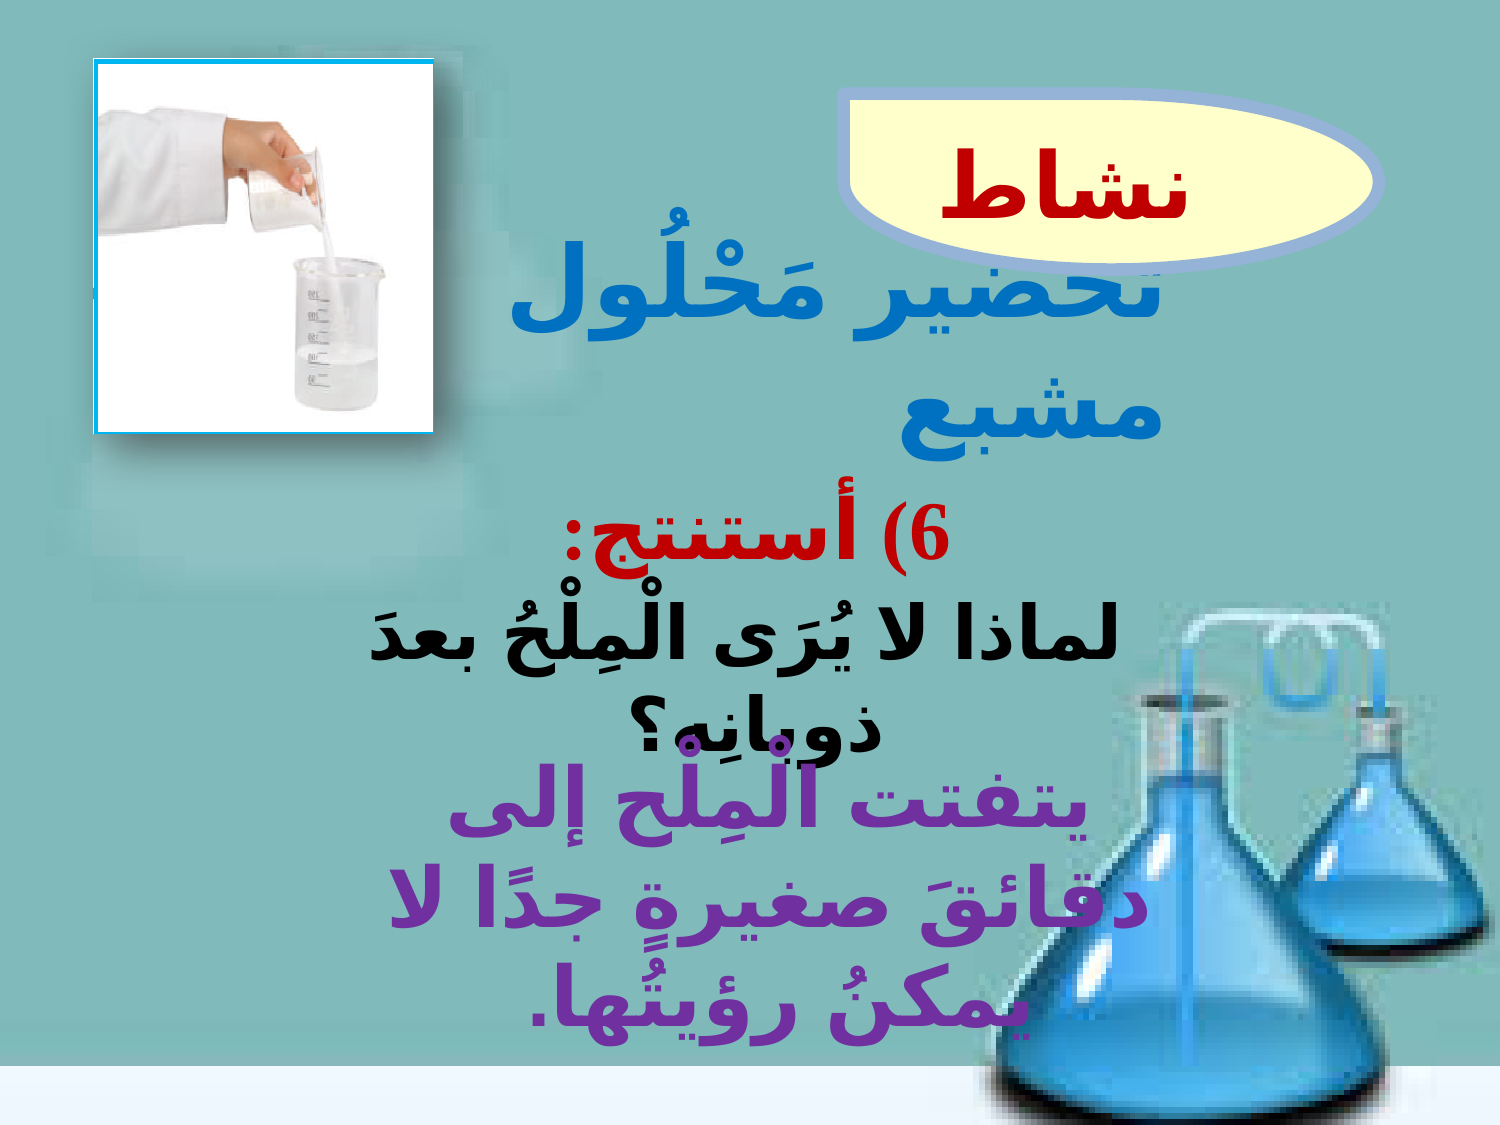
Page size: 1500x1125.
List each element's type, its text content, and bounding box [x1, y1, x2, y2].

text_box نشاط [841, 91, 1382, 272]
picture [0, 0, 1500, 1125]
text_box تحضير مَحْلُول مشبع [466, 210, 1184, 465]
text_box يتفتت الْمِلْح إلى دقائقَ صغيرةٍ جدًا لا يمكنُ رؤيتُها. [339, 736, 1200, 1051]
text_box 6) أستنتج: لماذا لا يُرَى الْمِلْحُ بعدَ ذوبانِه؟ [316, 468, 1196, 774]
